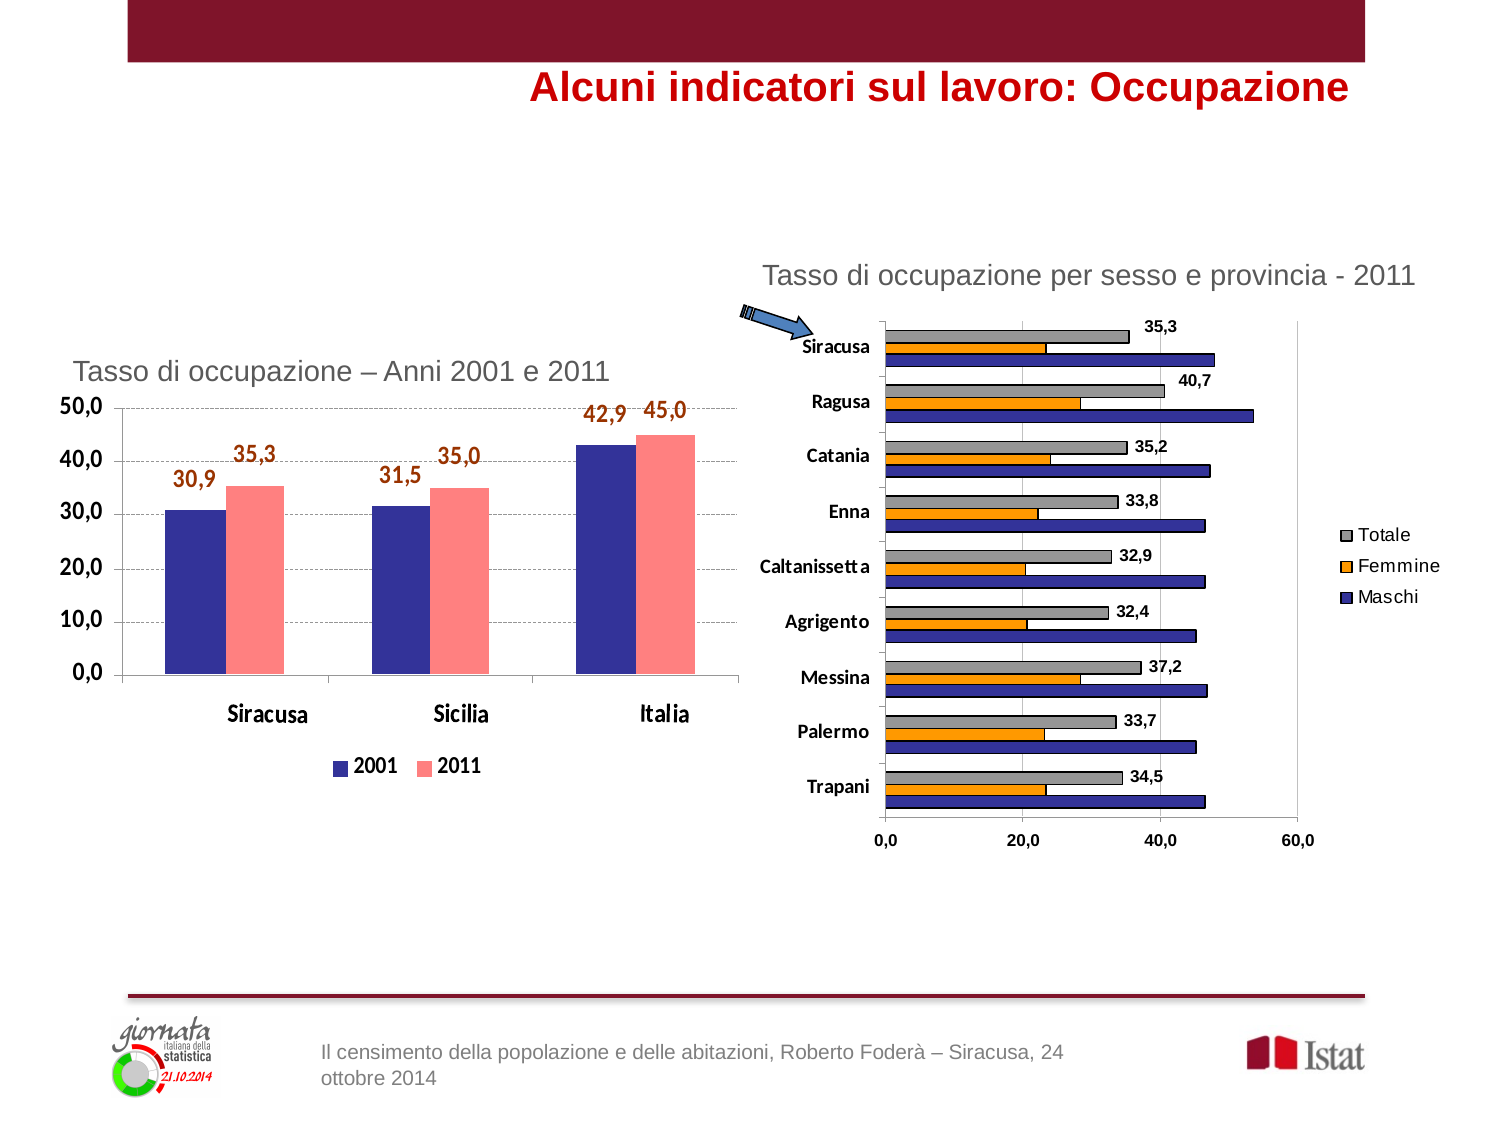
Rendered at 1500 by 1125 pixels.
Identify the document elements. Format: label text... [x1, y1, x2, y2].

picture [40, 300, 1459, 910]
text_box Tasso di occupazione per sesso e provincia - 2011 [747, 248, 1492, 299]
picture [1239, 1025, 1373, 1081]
title Alcuni indicatori sul lavoro: Occupazione [316, 52, 1377, 146]
text_box Tasso di occupazione – Anni 2001 e 2011 [57, 345, 677, 378]
picture [111, 1016, 221, 1098]
